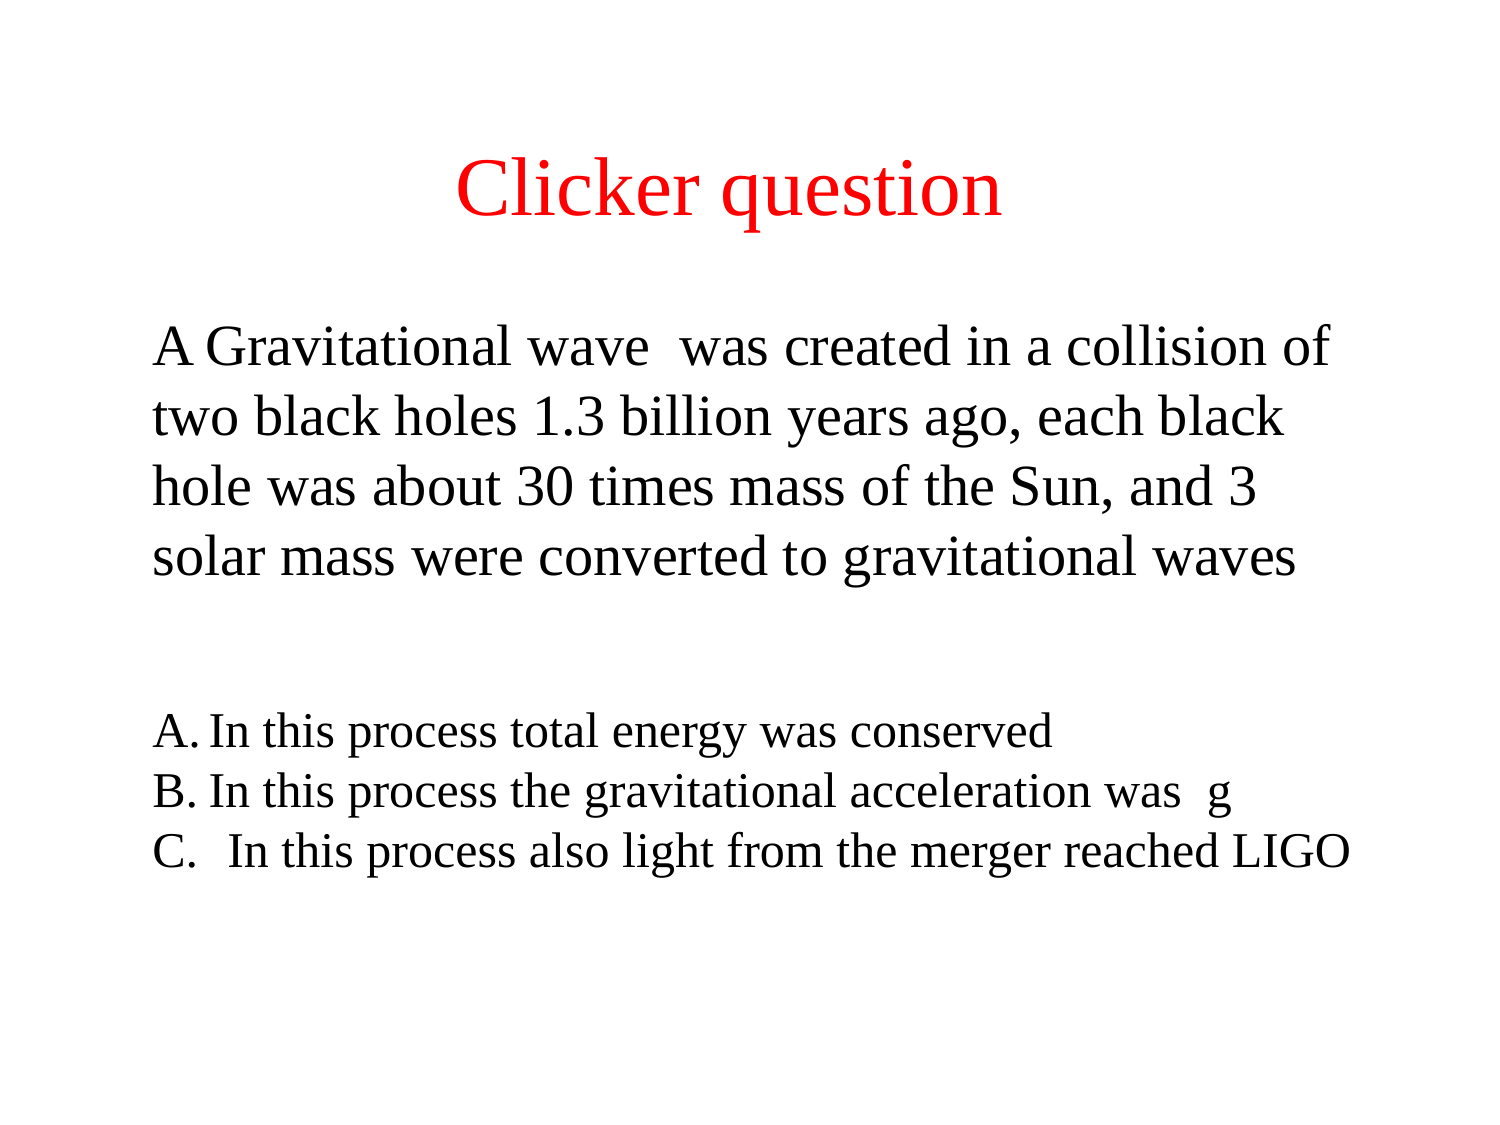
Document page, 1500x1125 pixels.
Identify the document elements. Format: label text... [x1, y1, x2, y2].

text_box A Gravitational wave was created in a collision of two black holes 1.3 billion years ago, each black hole was about 30 times mass of the Sun, and 3 solar mass were converted to gravitational waves In this process total energy was conserved In this process the gravitational acceleration was g In this process also light from the merger reached LIGO [137, 299, 1375, 885]
text_box Clicker question [440, 125, 1020, 240]
